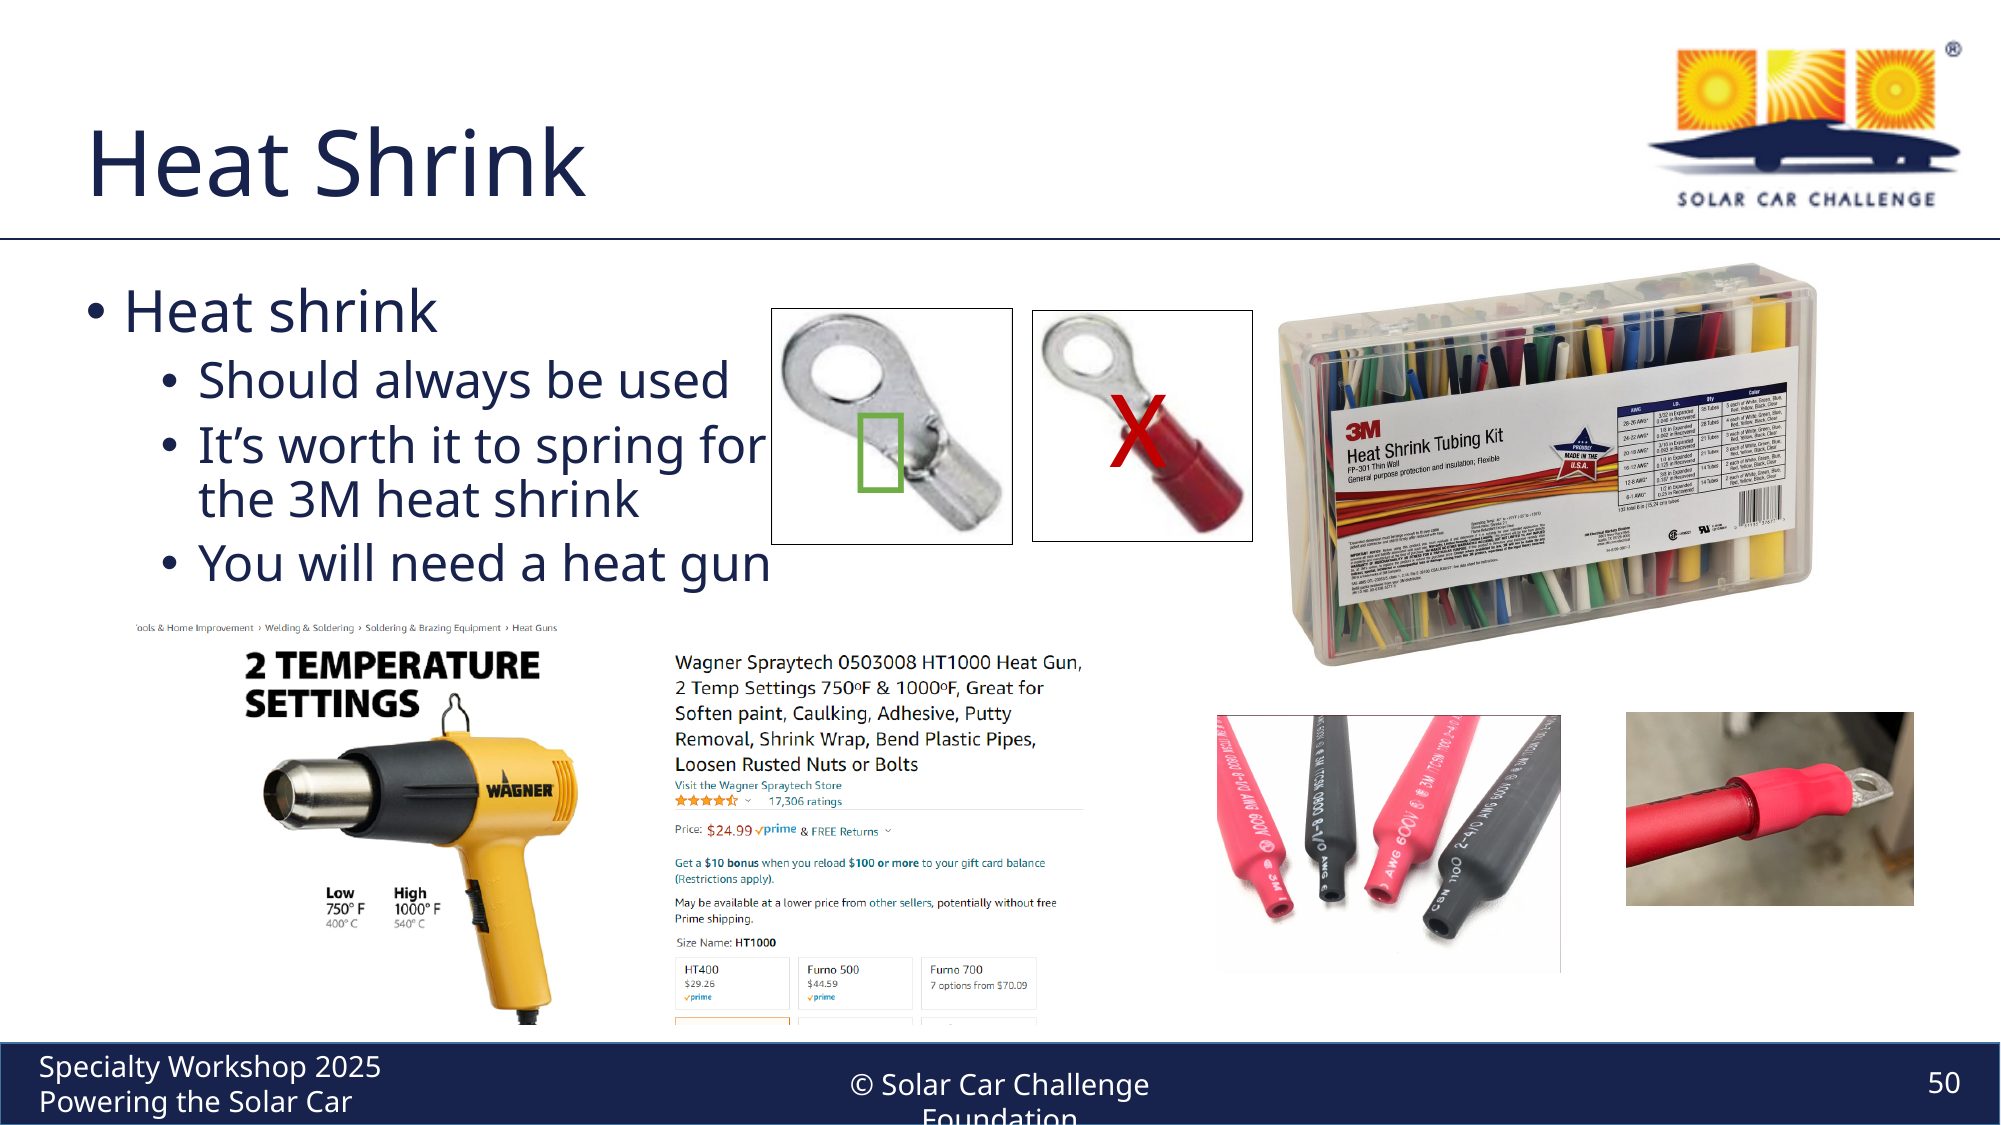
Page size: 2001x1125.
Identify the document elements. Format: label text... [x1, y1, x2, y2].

list Heat shrink Should always be used It’s worth it to spring for the 3M heat shrink You will need a heat gun [70, 275, 791, 1014]
picture [1217, 715, 1561, 973]
picture [1032, 310, 1253, 542]
picture [1272, 260, 1824, 667]
picture [136, 623, 1087, 1025]
picture [1637, 30, 1971, 225]
picture [1626, 712, 1914, 906]
picture [771, 308, 1013, 545]
title Heat Shrink [70, 59, 1619, 225]
